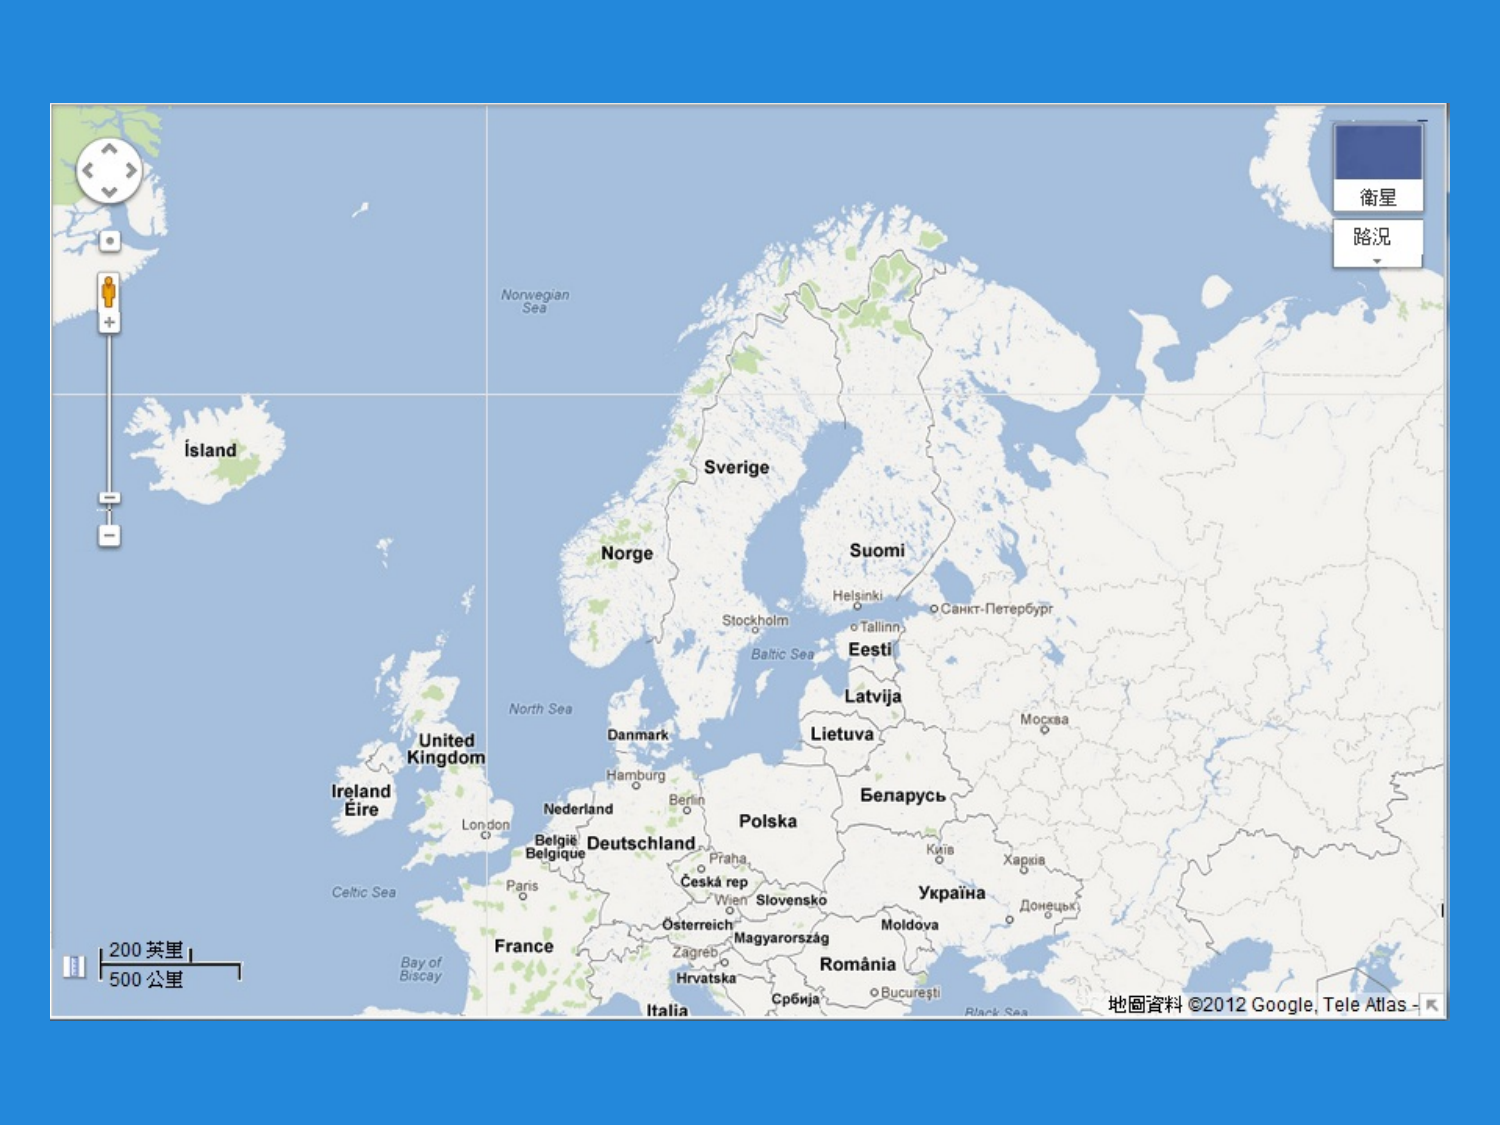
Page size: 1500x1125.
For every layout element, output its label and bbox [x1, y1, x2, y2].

picture [50, 103, 1450, 1022]
